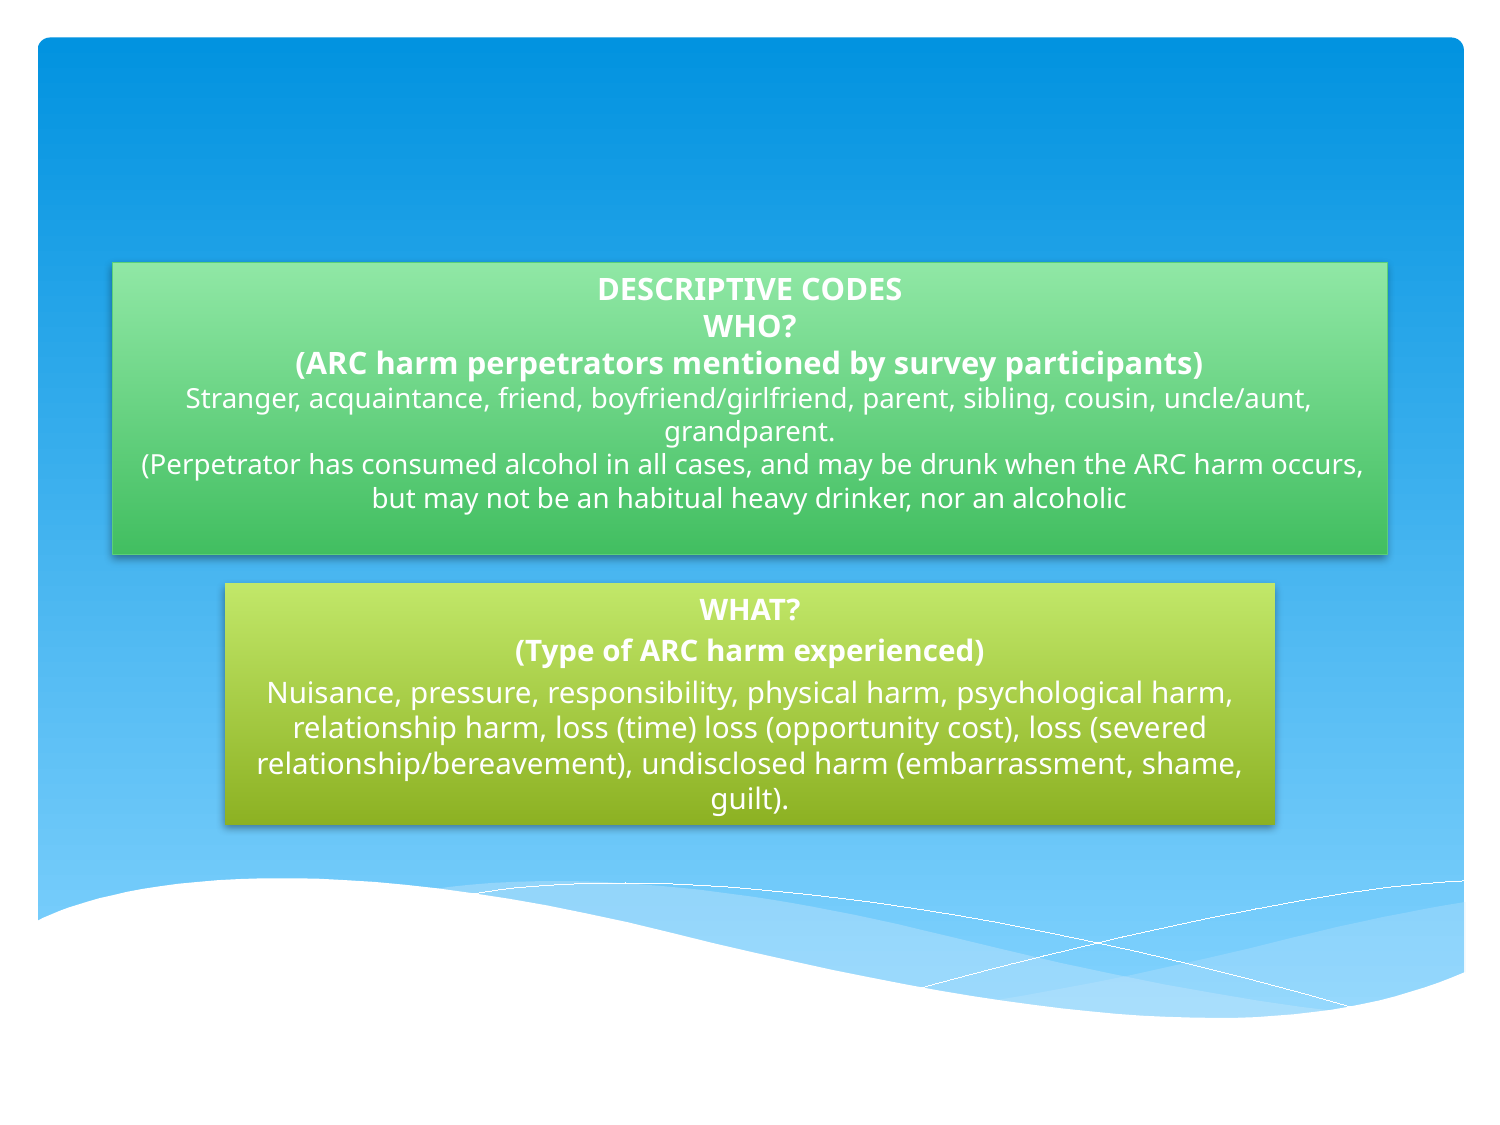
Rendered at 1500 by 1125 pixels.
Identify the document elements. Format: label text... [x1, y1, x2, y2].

title DESCRIPTIVE CODES WHO? (ARC harm perpetrators mentioned by survey participants) Stranger, acquaintance, friend, boyfriend/girlfriend, parent, sibling, cousin, uncle/aunt, grandparent. (Perpetrator has consumed alcohol in all cases, and may be drunk when the ARC harm occurs, but may not be an habitual heavy drinker, nor an alcoholic [112, 262, 1388, 555]
subtitle WHAT? (Type of ARC harm experienced) Nuisance, pressure, responsibility, physical harm, psychological harm, relationship harm, loss (time) loss (opportunity cost), loss (severed relationship/bereavement), undisclosed harm (embarrassment, shame, guilt). [225, 583, 1275, 825]
